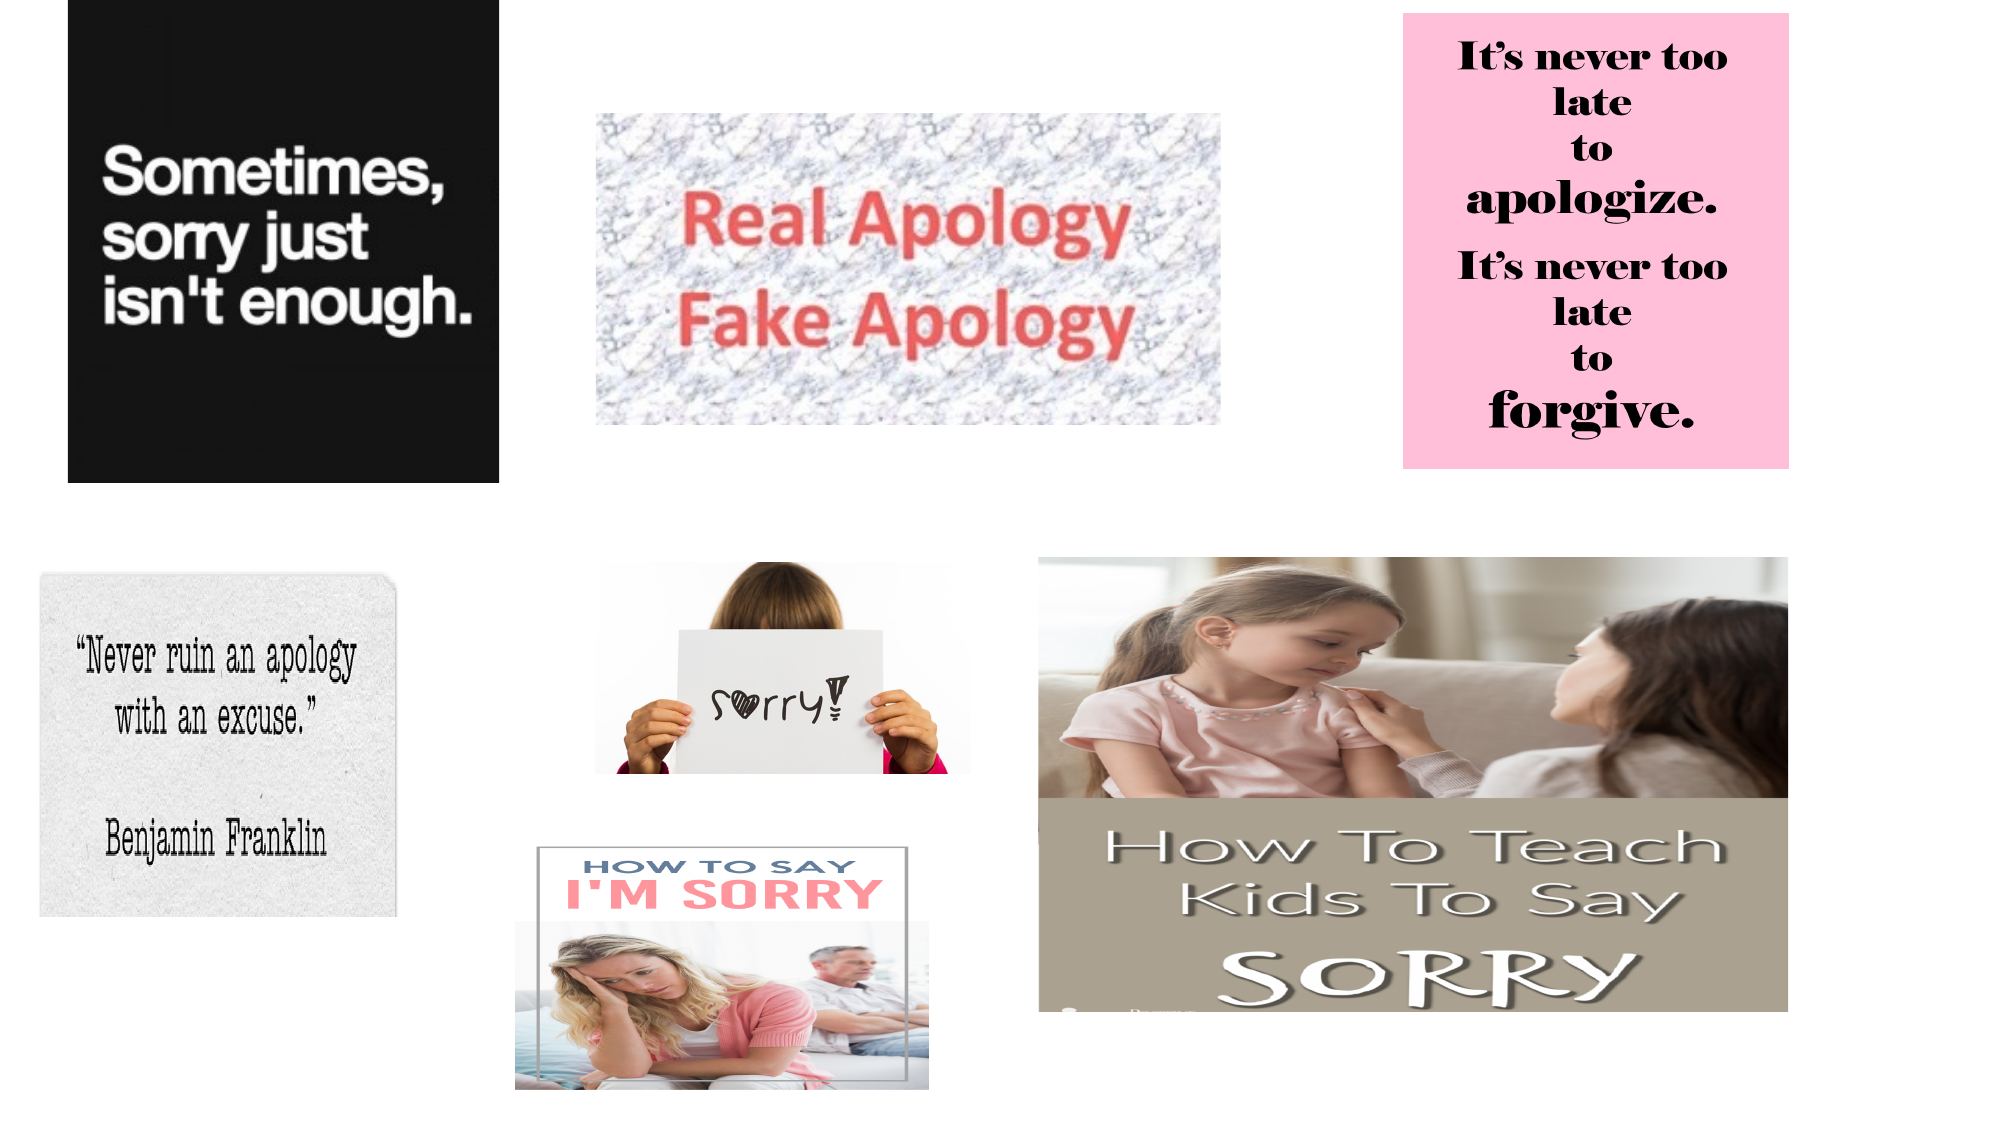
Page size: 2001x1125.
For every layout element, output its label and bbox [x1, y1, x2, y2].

picture [1403, 13, 1789, 469]
picture [0, 562, 432, 917]
picture [514, 838, 929, 1090]
picture [595, 562, 971, 774]
picture [67, 0, 500, 483]
picture [1038, 556, 1789, 1012]
picture [595, 113, 1221, 425]
